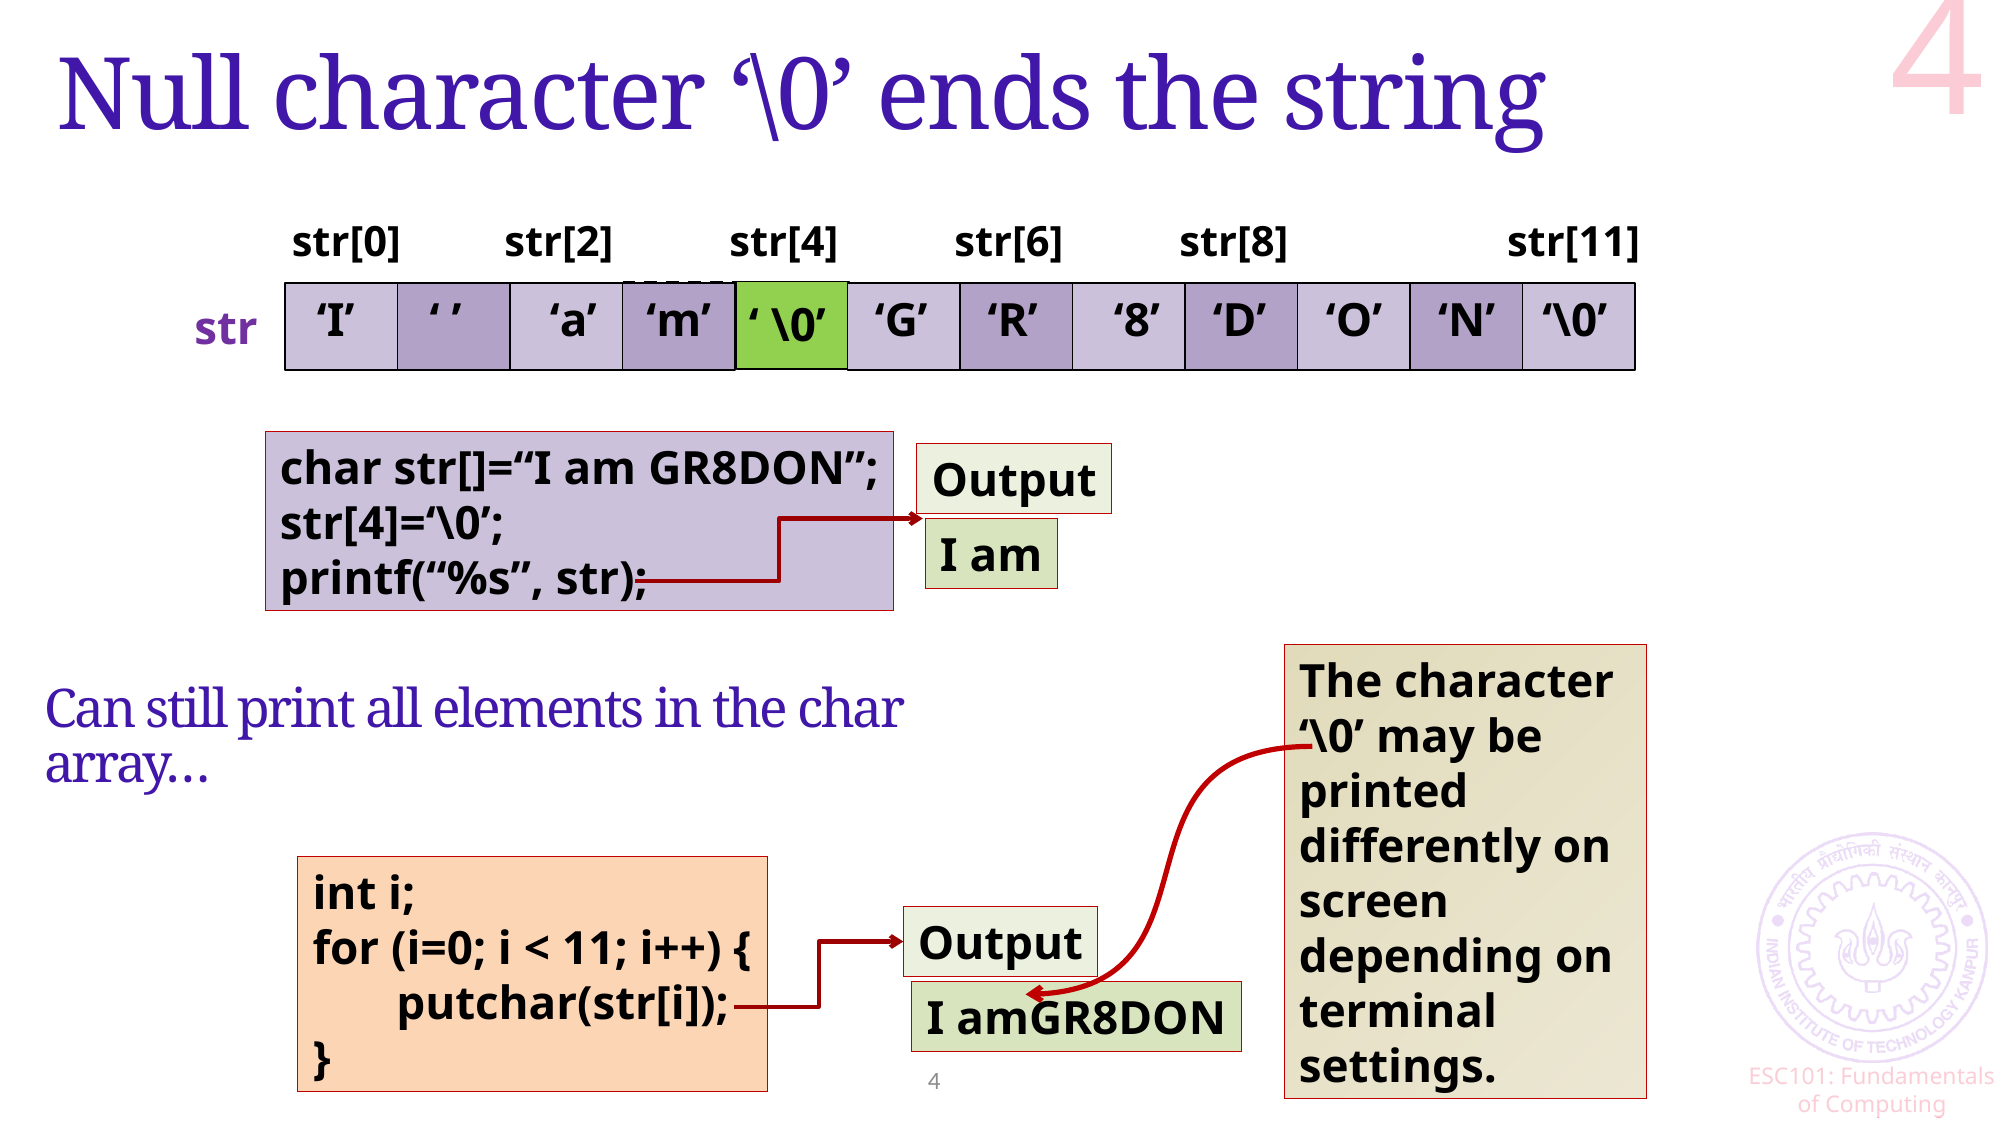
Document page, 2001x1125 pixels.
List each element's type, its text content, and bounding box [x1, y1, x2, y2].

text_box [177, 207, 1662, 371]
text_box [922, 443, 1106, 590]
title Null character ‘\0’ ends the string [41, 36, 1842, 162]
text_box The character ‘\0’ may be printed differently on screen depending on terminal settings. [1284, 644, 1647, 1099]
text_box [1025, 746, 1313, 995]
text_box Can still print all elements in the char array… [29, 676, 1054, 802]
text_box 4 [696, 1049, 1172, 1110]
slide_number 4 [1520, 6, 2000, 183]
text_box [734, 941, 910, 1007]
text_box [635, 518, 924, 582]
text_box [909, 906, 1245, 1053]
text_box int i; for (i=0; i < 11; i++) { putchar(str[i]); } [297, 856, 768, 1092]
text_box char str[]=“I am GR8DON”; str[4]=‘\0’; printf(“%s”, str); [265, 431, 894, 611]
